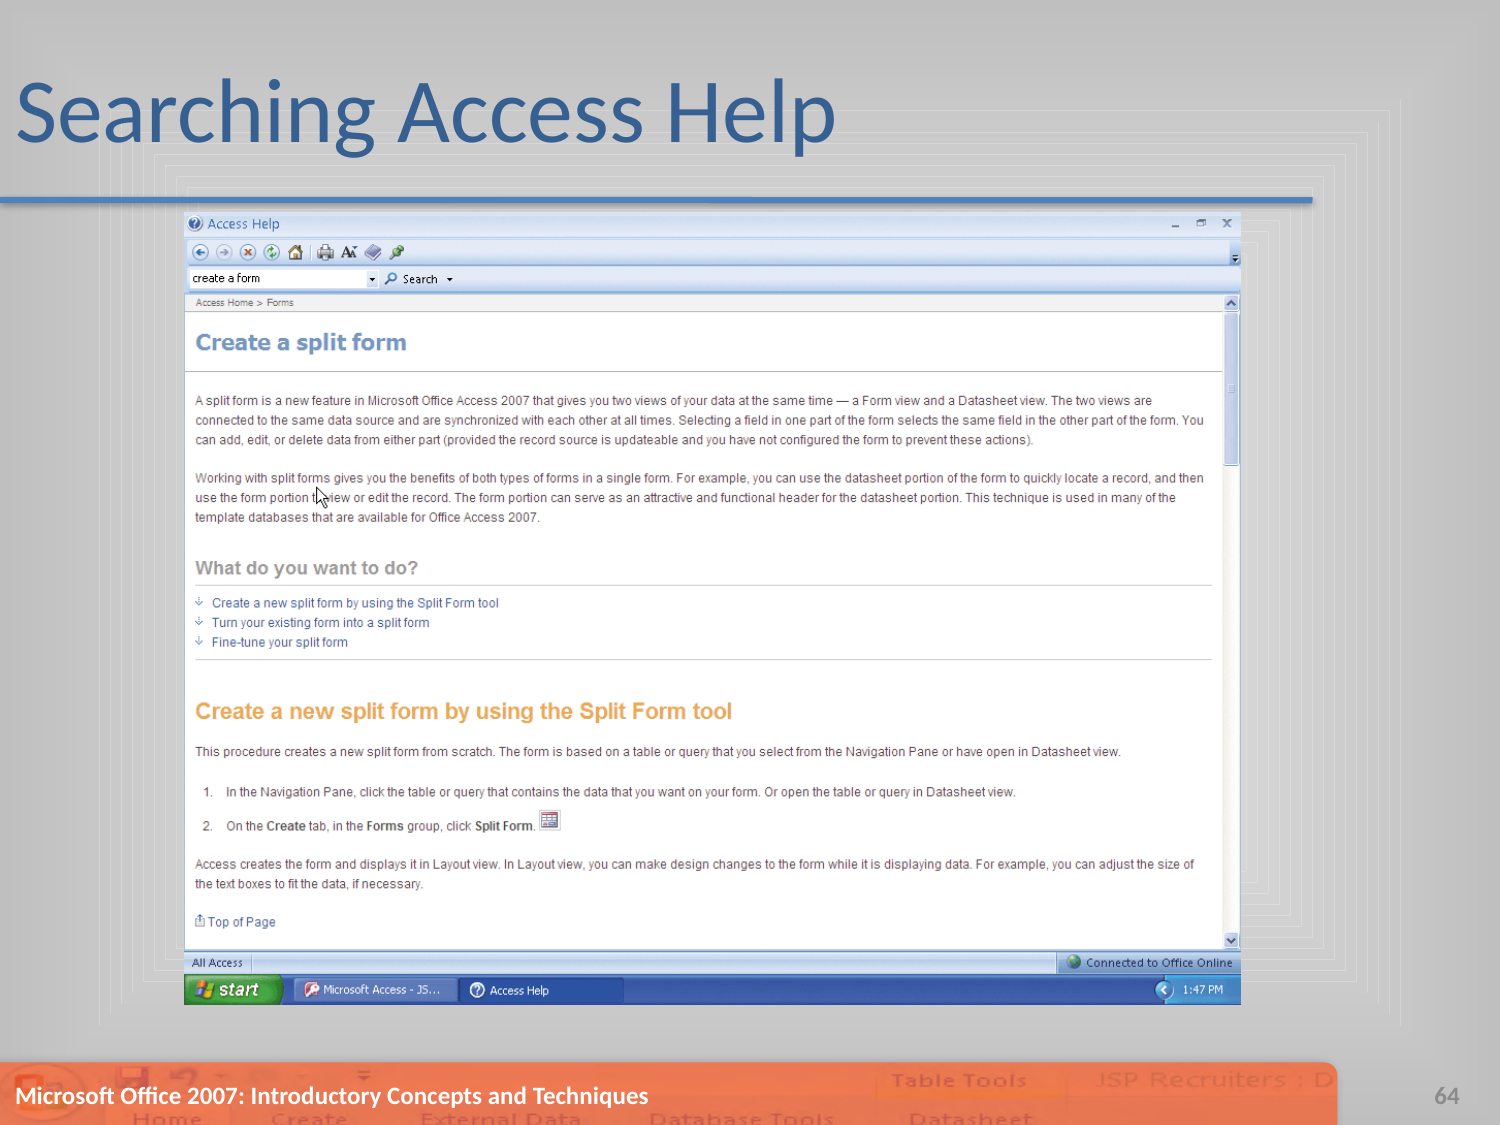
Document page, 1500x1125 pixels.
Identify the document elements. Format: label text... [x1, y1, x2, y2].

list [183, 212, 1241, 1006]
title Searching Access Help [0, 12, 1425, 200]
slide_number 64 [1412, 1065, 1475, 1125]
footer Microsoft Office 2007: Introductory Concepts and Techniques [0, 1065, 1300, 1125]
picture [0, 1062, 1338, 1125]
